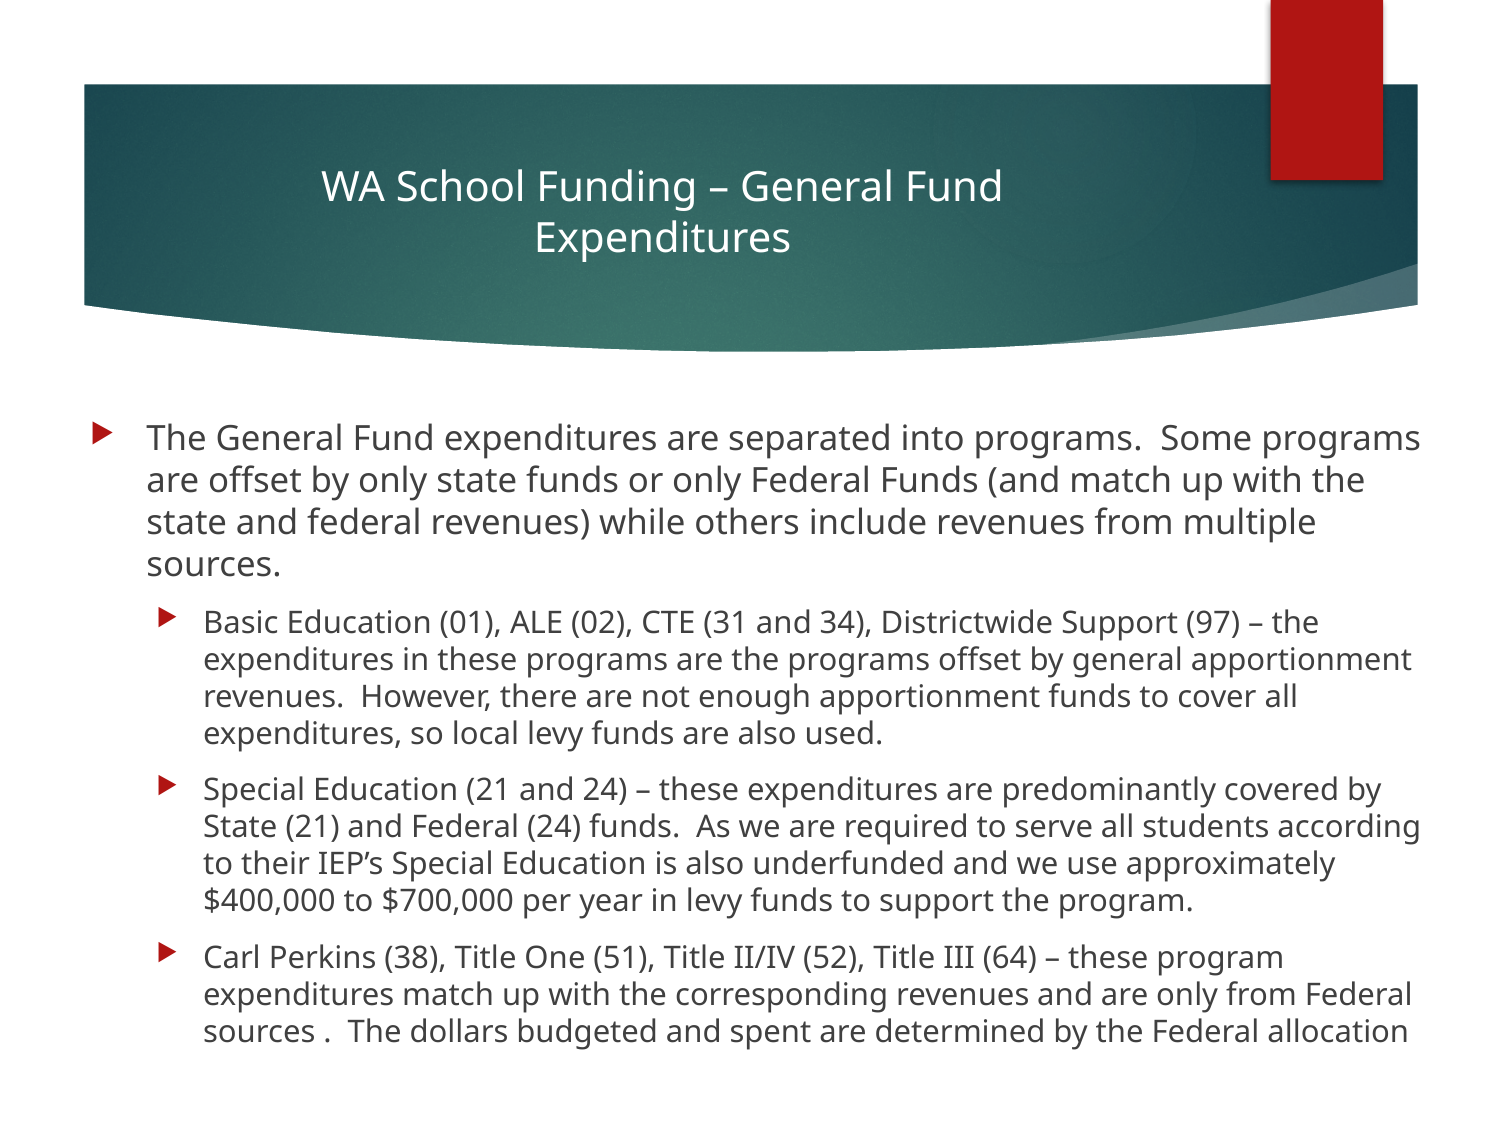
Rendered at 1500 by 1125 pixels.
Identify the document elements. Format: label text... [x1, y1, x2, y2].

title WA School Funding – General Fund Expenditures [142, 152, 1183, 269]
list The General Fund expenditures are separated into programs. Some programs are offset by only state funds or only Federal Funds (and match up with the state and federal revenues) while others include revenues from multiple sources. Basic Education (01), ALE (02), CTE (31 and 34), Districtwide Support (97) – the expenditures in these programs are the programs offset by general apportionment revenues. However, there are not enough apportionment funds to cover all expenditures, so local levy funds are also used. Special Education (21 and 24) – these expenditures are predominantly covered by State (21) and Federal (24) funds. As we are required to serve all students according to their IEP’s Special Education is also underfunded and we use approximately $400,000 to $700,000 per year in levy funds to support the program. Carl Perkins (38), Title One (51), Title II/IV (52), Title III (64) – these program expenditures match up with the corresponding revenues and are only from Federal sources . The dollars budgeted and spent are determined by the Federal allocation [75, 408, 1438, 1088]
